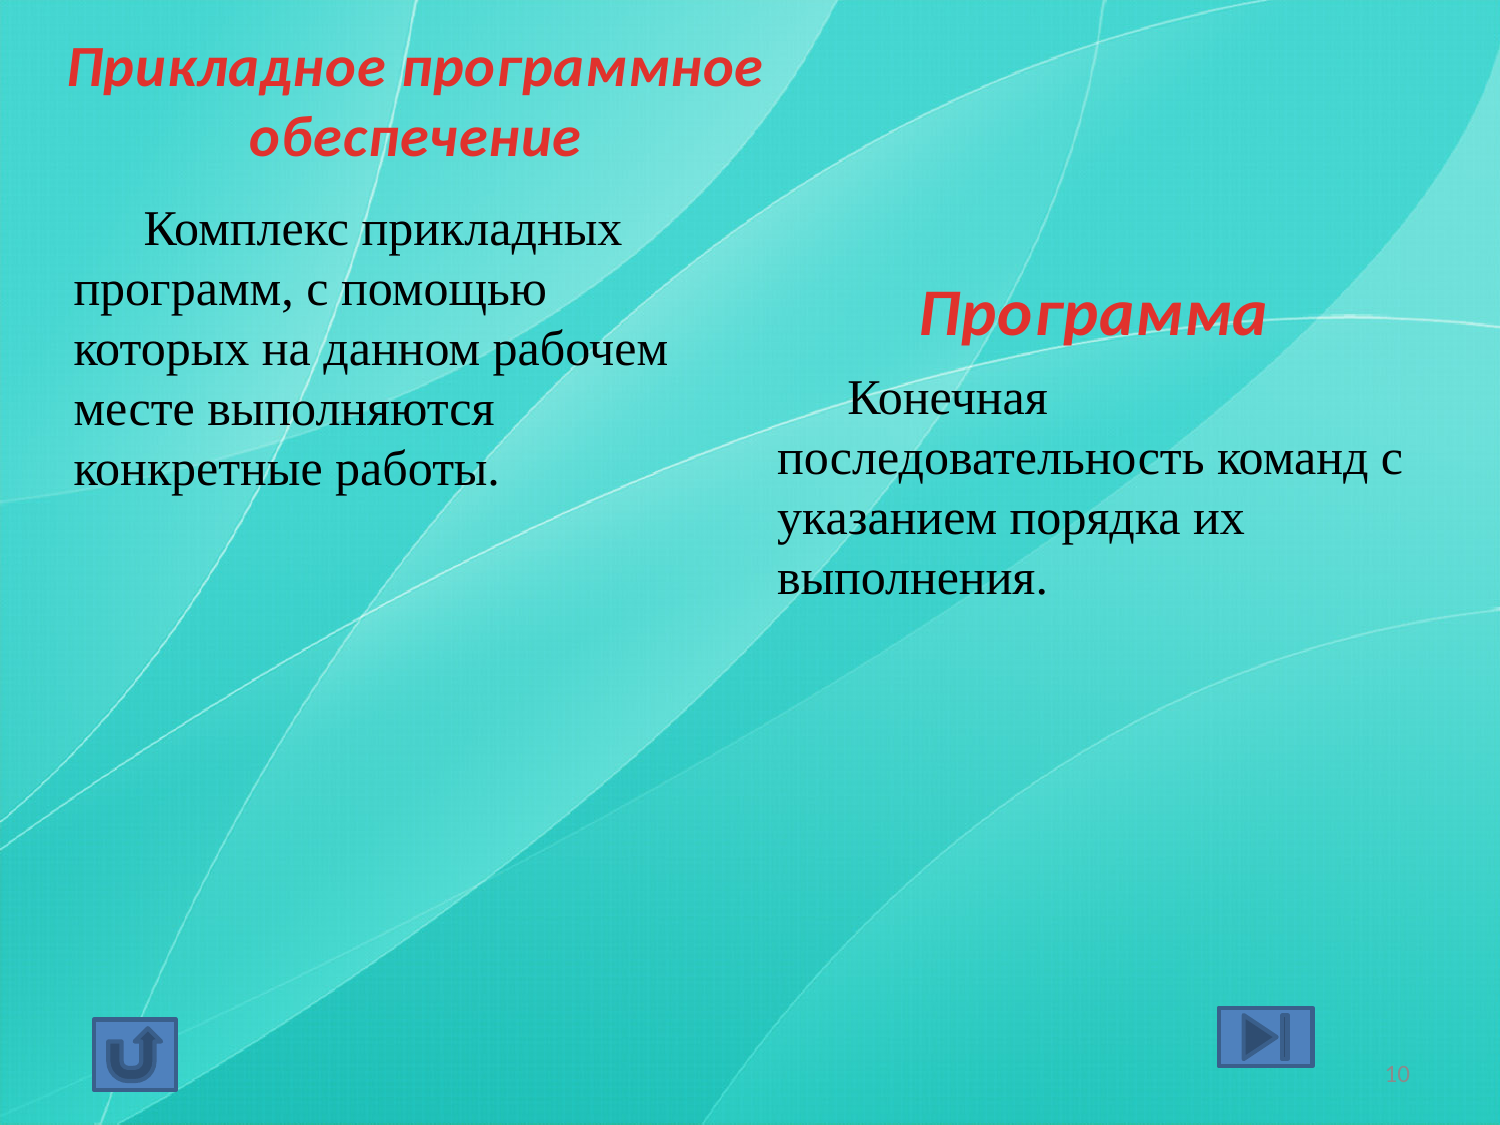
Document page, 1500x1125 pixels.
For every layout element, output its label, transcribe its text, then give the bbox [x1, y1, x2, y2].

text_box [92, 1017, 178, 1092]
list Комплекс прикладных программ, с помощью которых на данном рабочем месте выполняются конкретные работы. [58, 187, 722, 569]
slide_number 10 [1074, 1042, 1425, 1103]
picture [0, 0, 1500, 1125]
text_box [1217, 1006, 1315, 1068]
list Программа [761, 251, 1425, 356]
list Прикладное программное обеспечение [46, 70, 786, 176]
list Конечная последовательность команд с указанием порядка их выполнения. [761, 356, 1425, 739]
